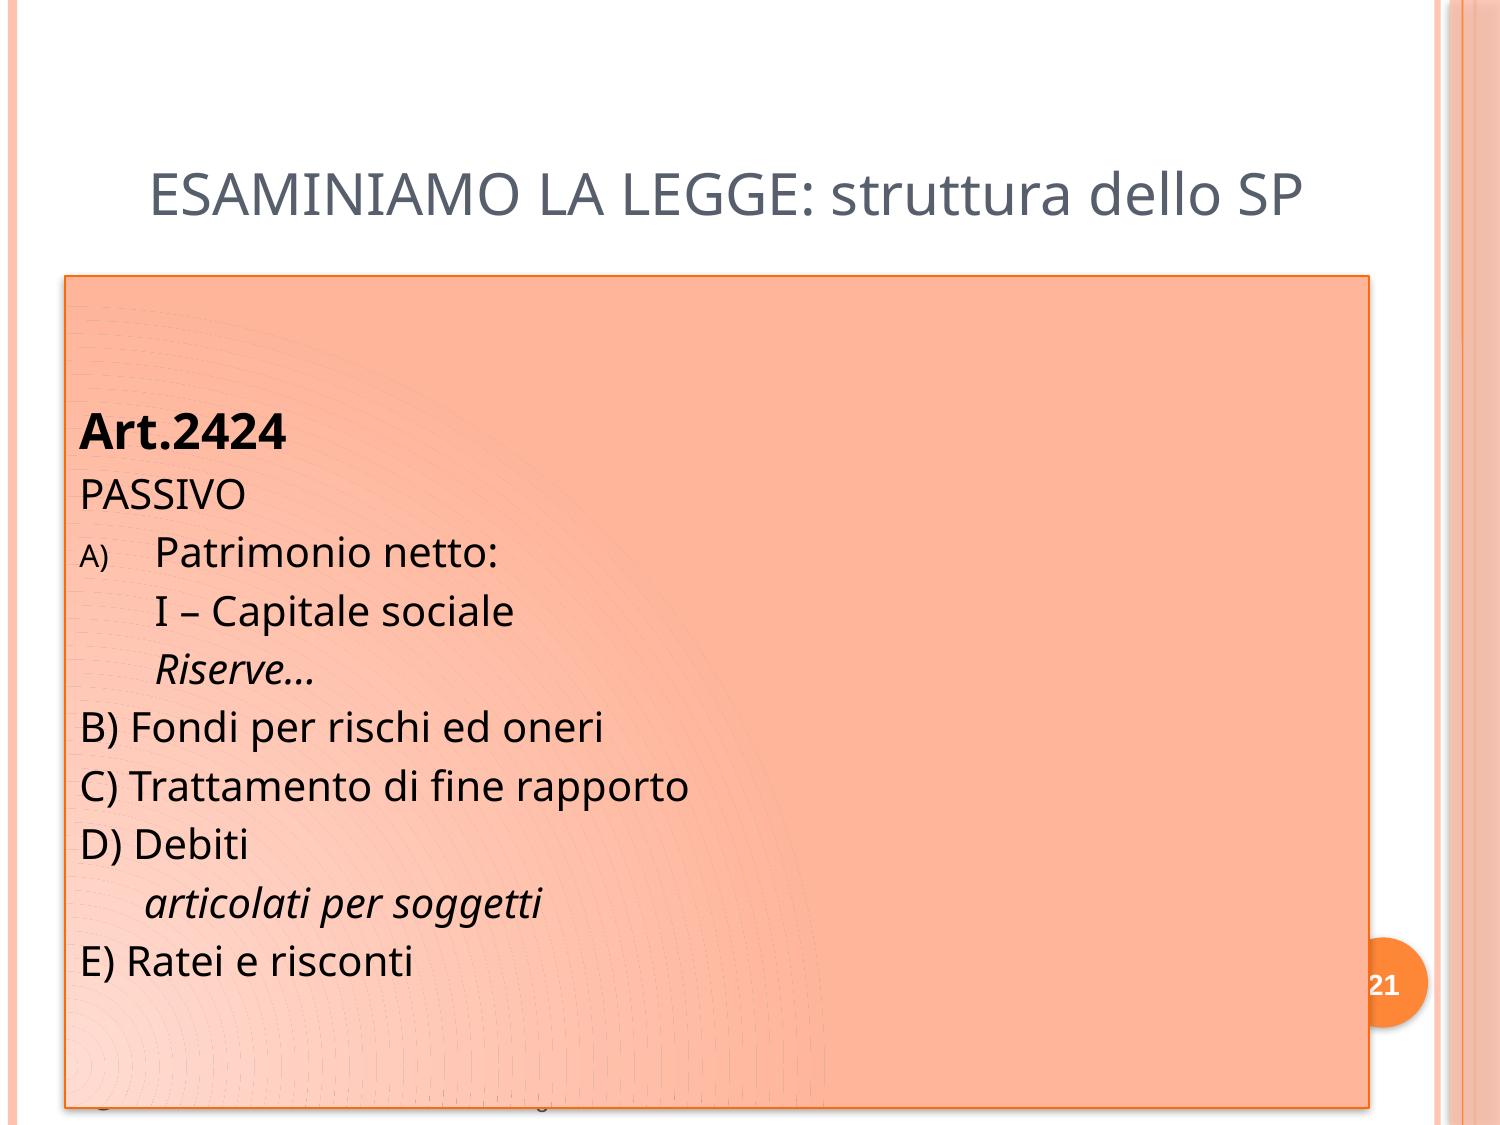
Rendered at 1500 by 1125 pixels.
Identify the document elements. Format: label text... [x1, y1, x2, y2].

text_box Art.2424 PASSIVO Patrimonio netto: I – Capitale sociale Riserve… B) Fondi per rischi ed oneri C) Trattamento di fine rapporto D) Debiti articolati per soggetti E) Ratei e risconti [64, 275, 1370, 1109]
title ESAMINIAMO LA LEGGE: struttura dello SP [133, 121, 1446, 235]
text_box 21 [1375, 940, 1434, 1026]
